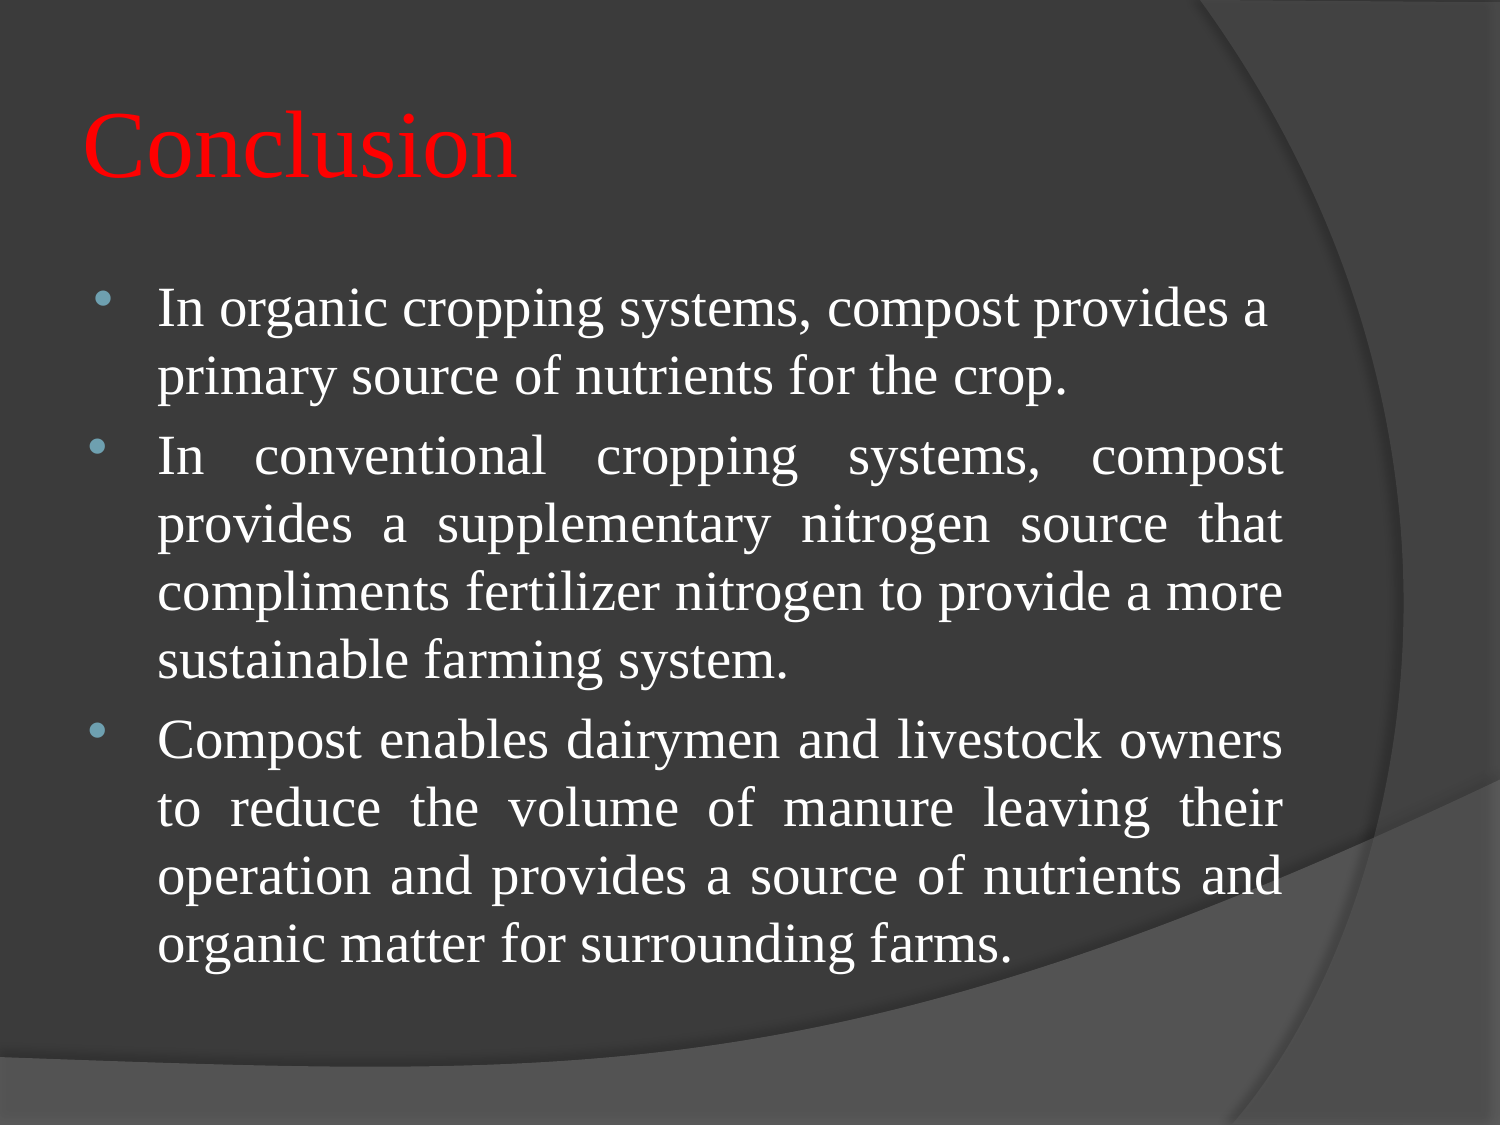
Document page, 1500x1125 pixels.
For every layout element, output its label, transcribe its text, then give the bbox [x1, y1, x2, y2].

title Conclusion [75, 45, 1300, 233]
list In organic cropping systems, compost provides a primary source of nutrients for the crop. In conventional cropping systems, compost provides a supplementary nitrogen source that compliments fertilizer nitrogen to provide a more sustainable farming system. Compost enables dairymen and livestock owners to reduce the volume of manure leaving their operation and provides a source of nutrients and organic matter for surrounding farms. [75, 262, 1300, 1005]
